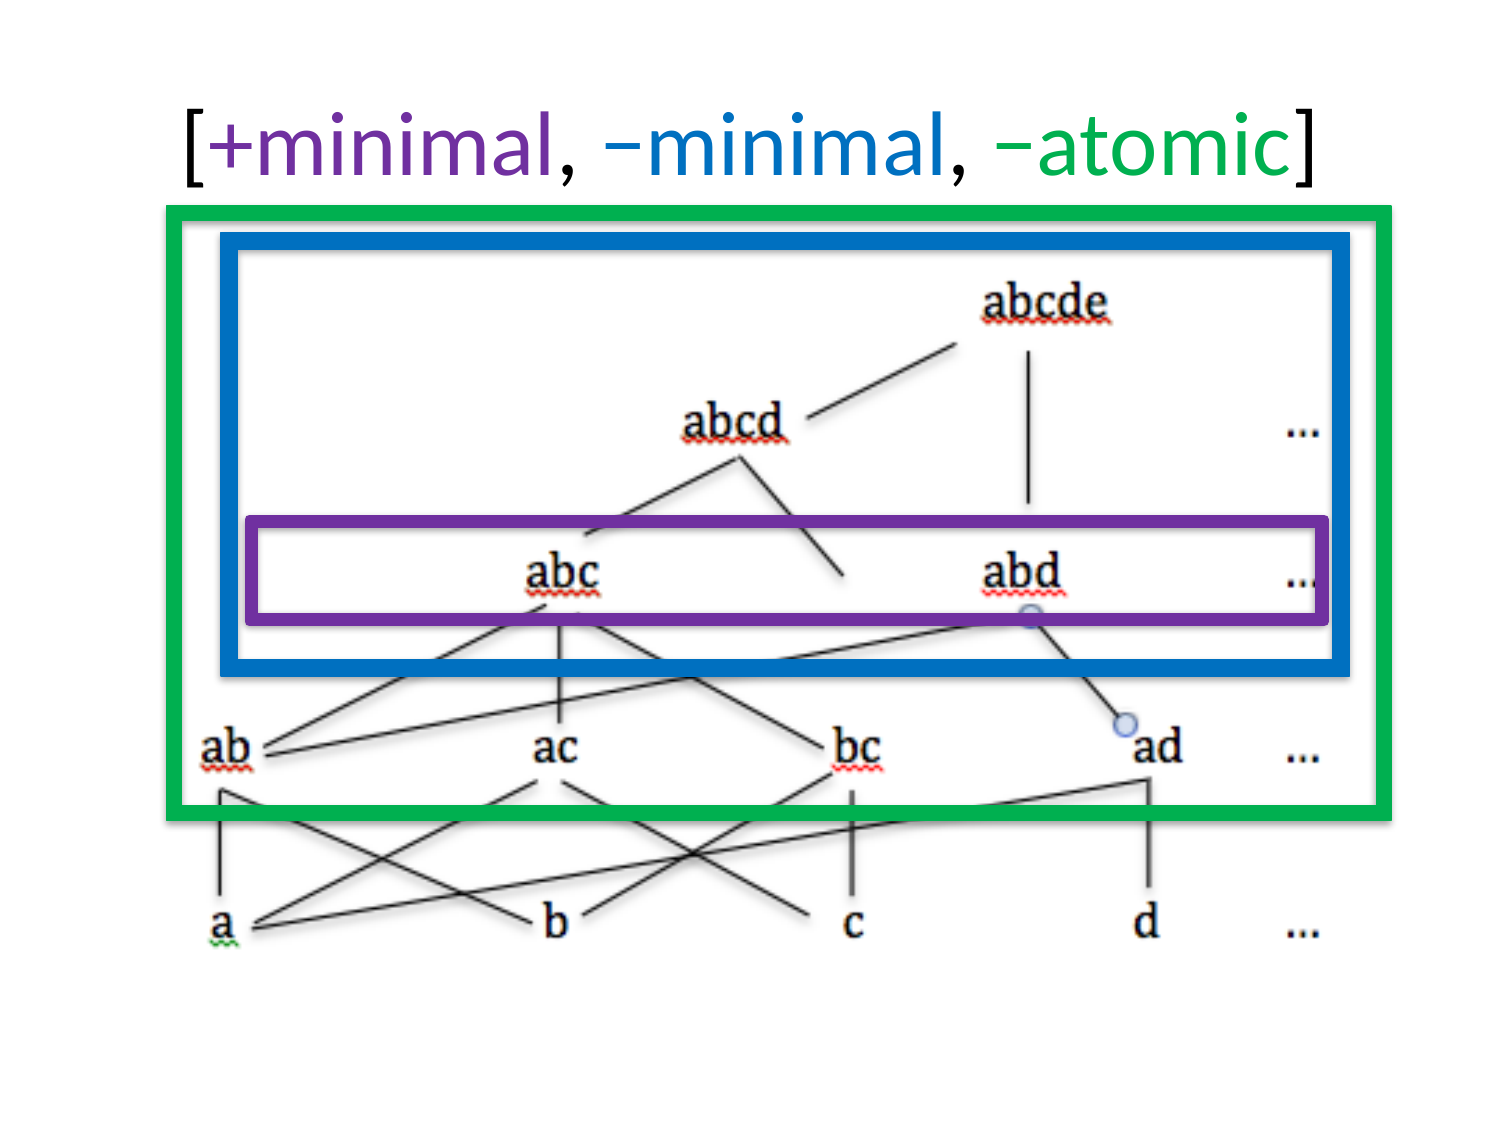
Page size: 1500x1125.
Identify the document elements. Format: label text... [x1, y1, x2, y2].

text_box [220, 232, 1350, 260]
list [74, 262, 1426, 1006]
title [+minimal, −minimal, −atomic] [75, 45, 1425, 233]
text_box [166, 205, 1392, 260]
